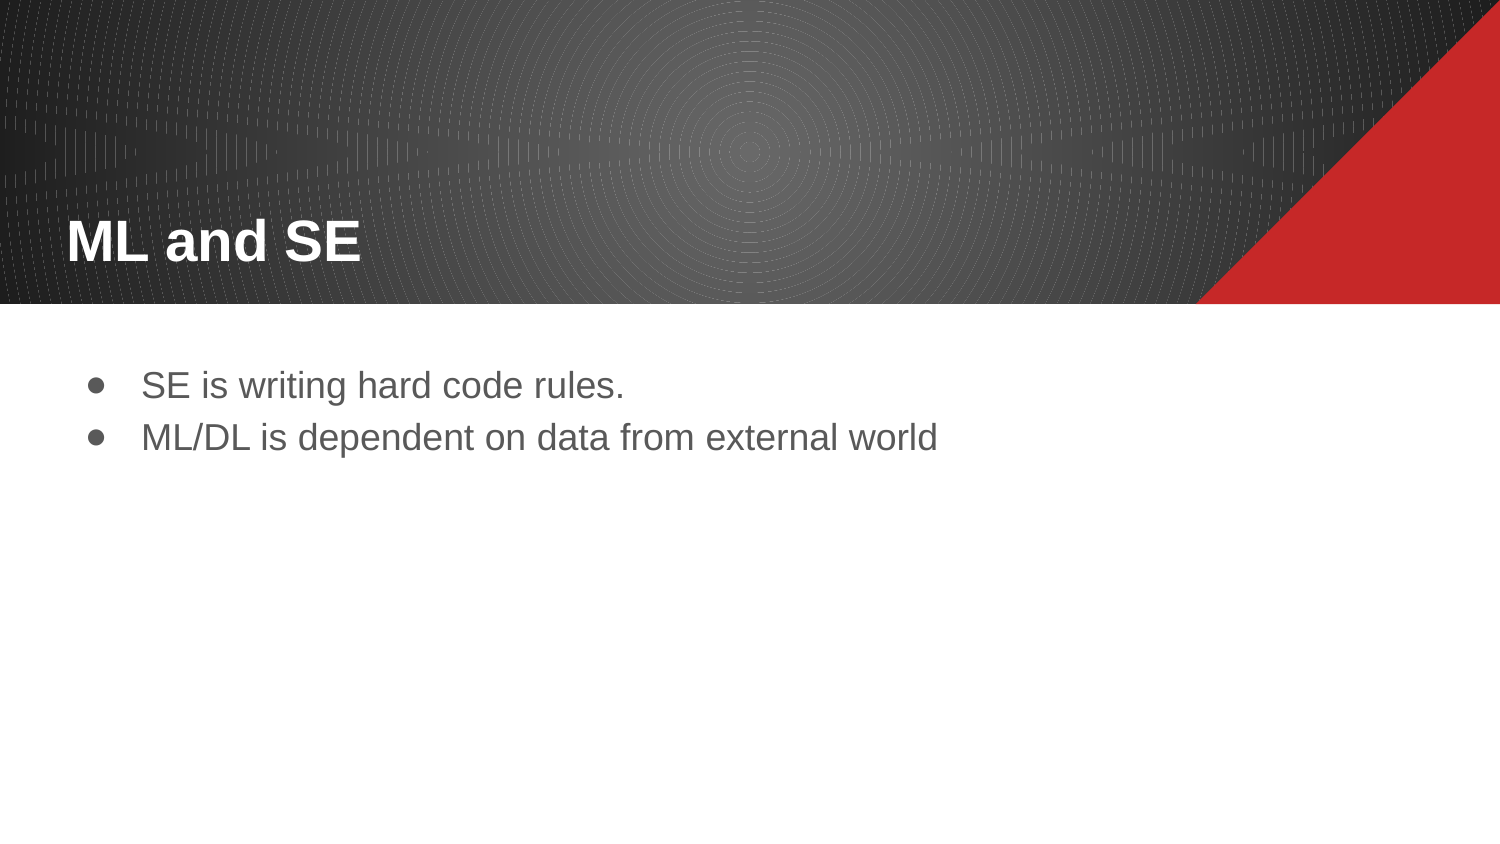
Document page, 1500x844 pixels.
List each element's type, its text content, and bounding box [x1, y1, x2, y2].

title ML and SE [51, 123, 1154, 289]
list SE is writing hard code rules. ML/DL is dependent on data from external world [51, 339, 1449, 750]
